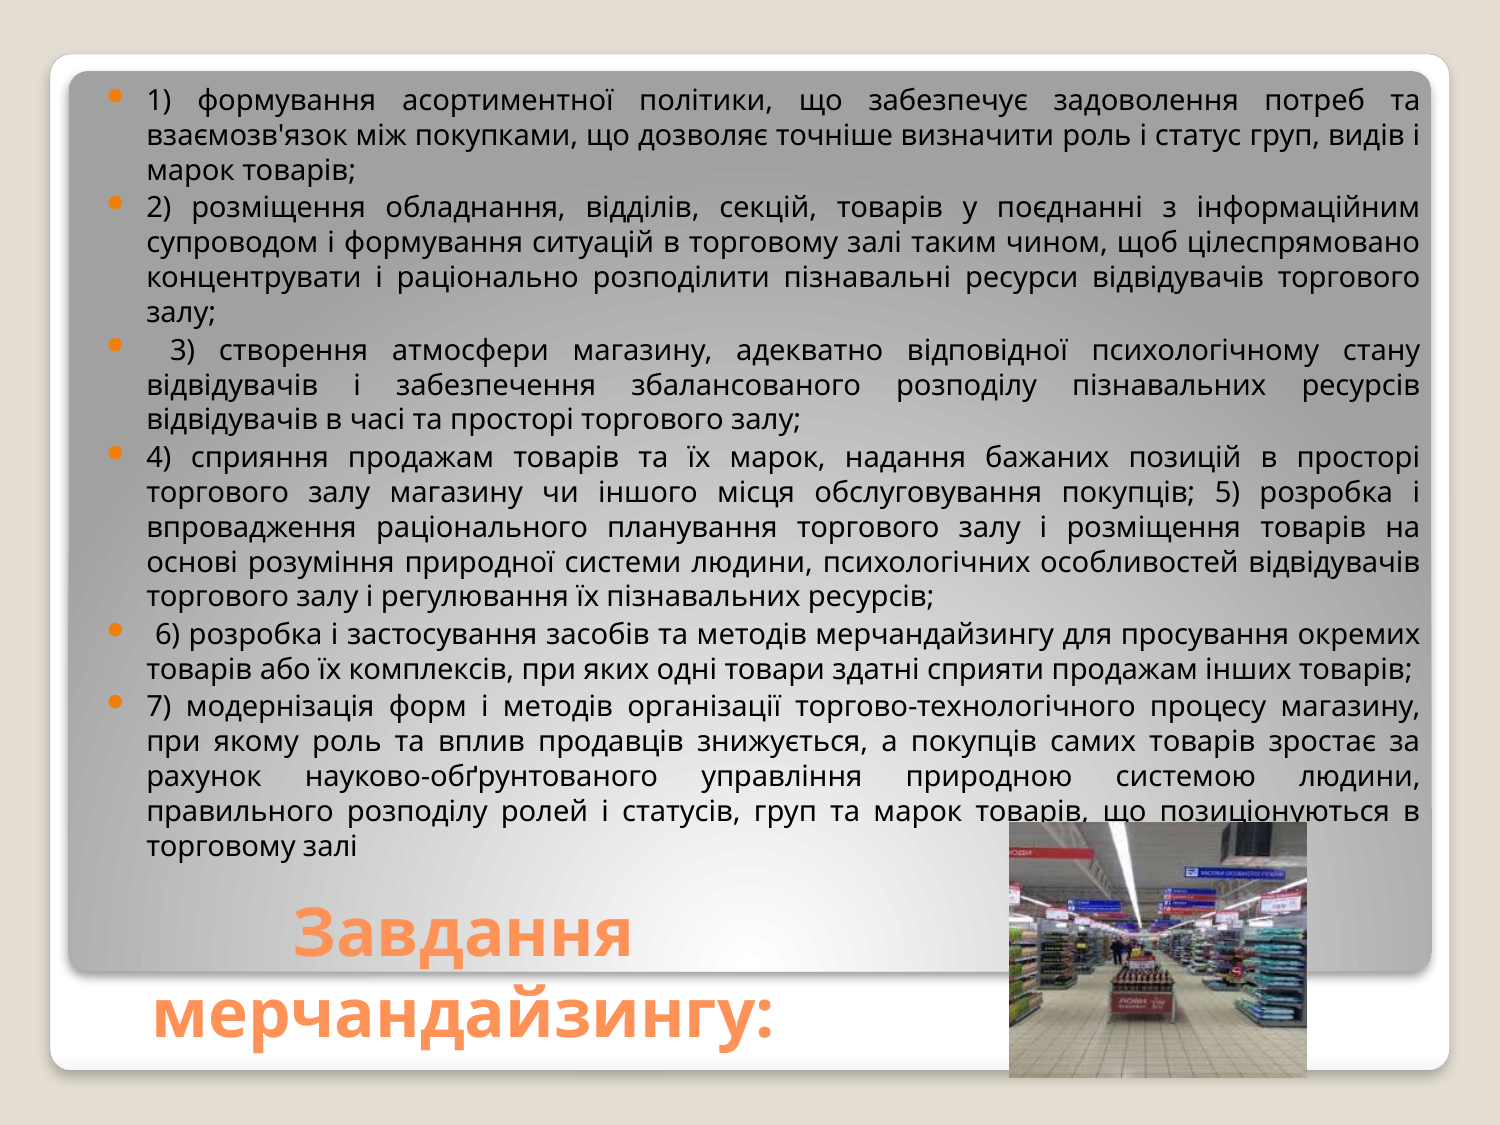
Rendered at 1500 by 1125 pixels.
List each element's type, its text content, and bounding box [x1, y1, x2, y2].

list 1) формування асортиментної політики, що забезпечує задоволення потреб та взаємозв'язок між покупками, що дозволяє точніше визначити роль і статус груп, видів і марок товарів; 2) розміщення обладнання, відділів, секцій, товарів у поєднанні з інформаційним супроводом і формування ситуацій в торговому залі таким чином, щоб цілеспрямовано концентрувати і раціонально розподілити пізнавальні ресурси відвідувачів торгового залу; 3) створення атмосфери магазину, адекватно відповідної психологічному стану відвідувачів і забезпечення збалансованого розподілу пізнавальних ресурсів відвідувачів в часі та просторі торгового залу; 4) сприяння продажам товарів та їх марок, надання бажаних позицій в просторі торгового залу магазину чи іншого місця обслуговування покупців; 5) розробка і впровадження раціонального планування торгового залу і розміщення товарів на основі розуміння природної системи людини, психологічних особливостей відвідувачів торгового залу і регулювання їх пізнавальних ресурсів; 6) розробка і застосування засобів та методів мерчандайзингу для просування окремих товарів або їх комплексів, при яких одні товари здатні сприяти продажам інших товарів; 7) модернізація форм і методів організації торгово-технологічного процесу магазину, при якому роль та вплив продавців знижується, а покупців самих товарів зростає за рахунок науково-обґрунтованого управління природною системою людини, правильного розподілу ролей і статусів, груп та марок товарів, що позиціонуються в торговому залі [76, 66, 1436, 870]
title Завдання мерчандайзингу: [82, 881, 845, 1059]
picture [1009, 822, 1308, 1078]
